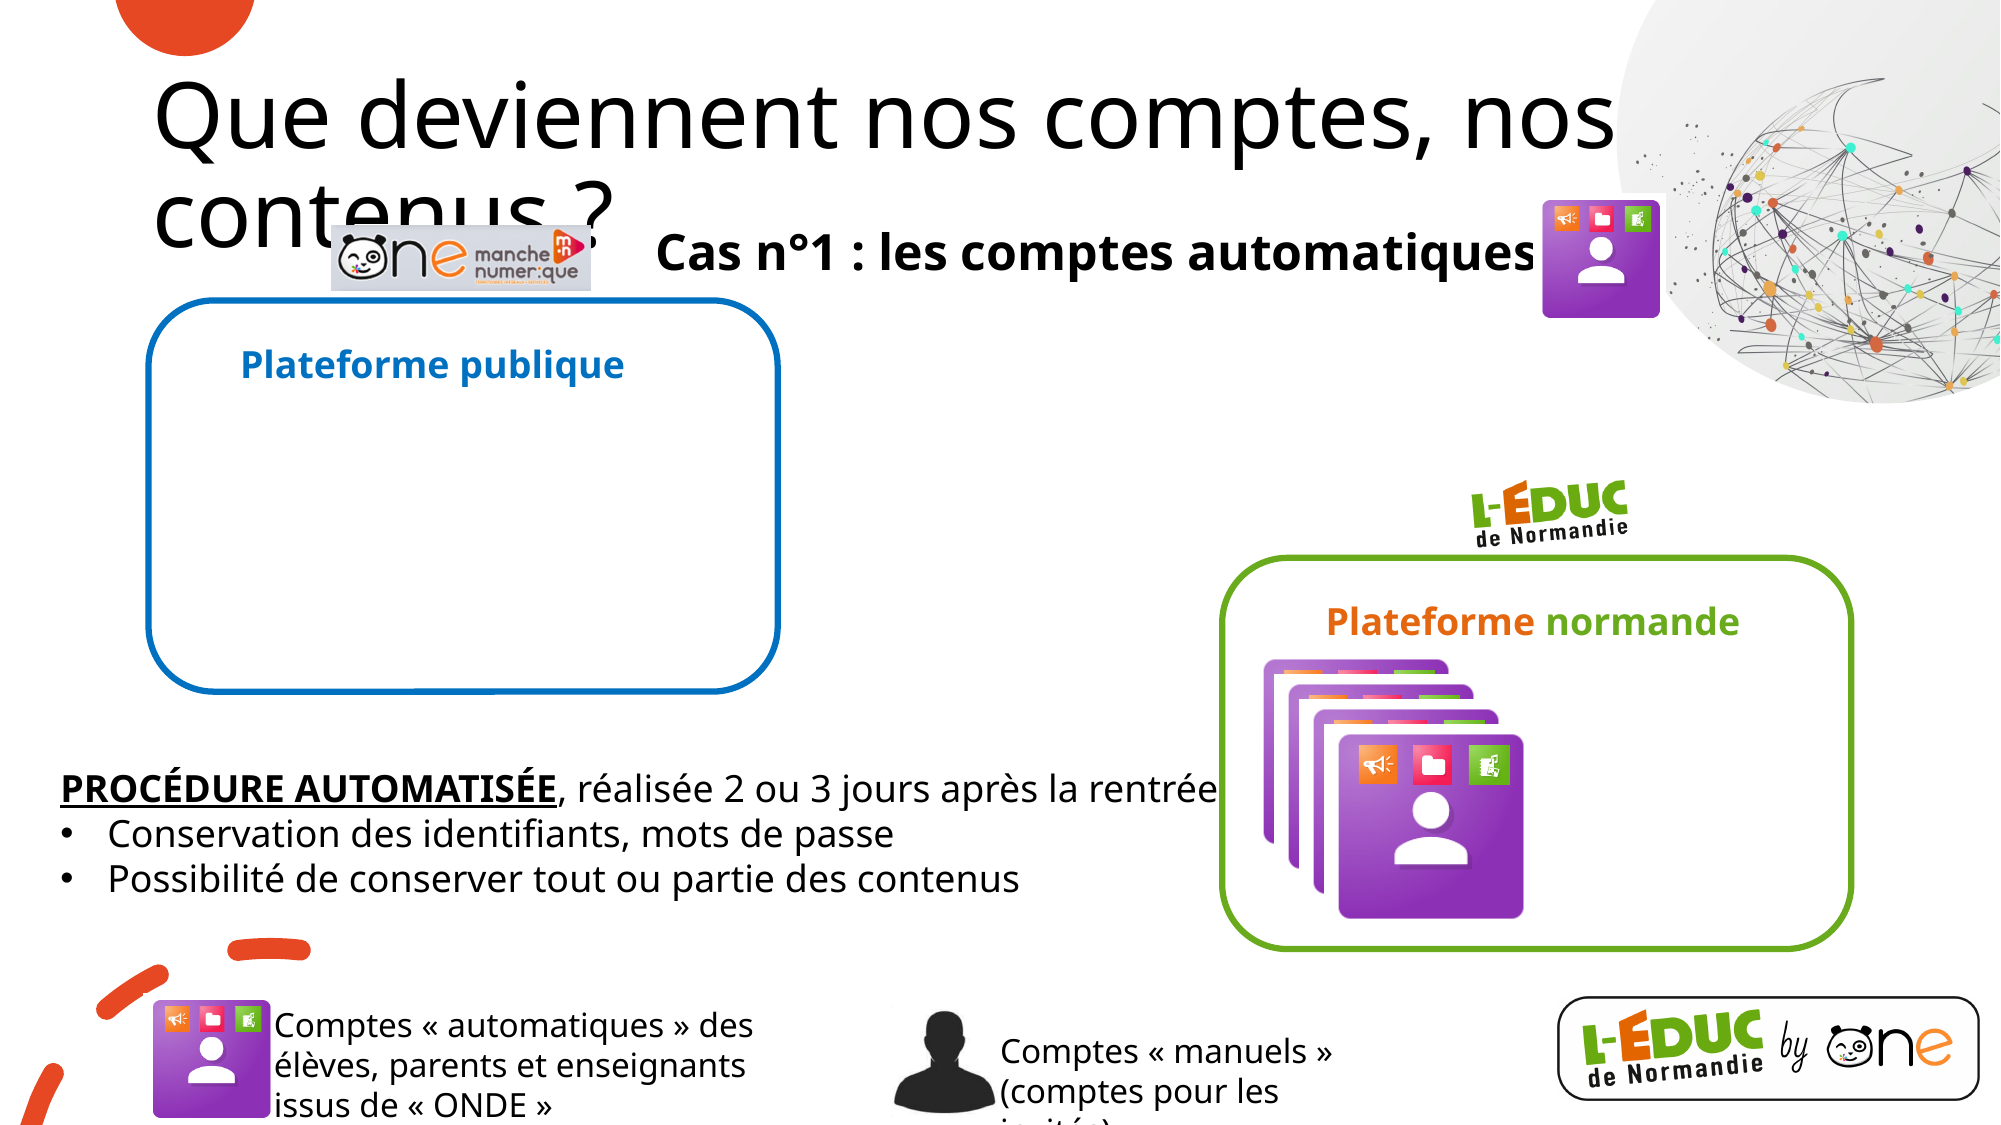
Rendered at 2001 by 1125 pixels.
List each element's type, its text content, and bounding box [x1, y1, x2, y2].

picture [1628, 0, 2000, 404]
picture [1557, 996, 1980, 1101]
text_box [147, 299, 779, 693]
picture [331, 225, 591, 291]
text_box Comptes « automatiques » des élèves, parents et enseignants issus de « ONDE » [259, 997, 776, 1125]
text_box Comptes « manuels » (comptes pour les invités) [985, 1022, 1411, 1125]
text_box [1221, 556, 1853, 951]
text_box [1249, 649, 1533, 927]
picture [1464, 473, 1634, 554]
title Que deviennent nos comptes, nos contenus ? [137, 59, 1863, 278]
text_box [648, 193, 1666, 323]
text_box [143, 993, 277, 1123]
text_box PROCÉDURE AUTOMATISÉE, réalisée 2 ou 3 jours après la rentrée Conservation des identifiants, mots de passe Possibilité de conserver tout ou partie des contenus [45, 757, 1249, 908]
picture [890, 1004, 998, 1117]
